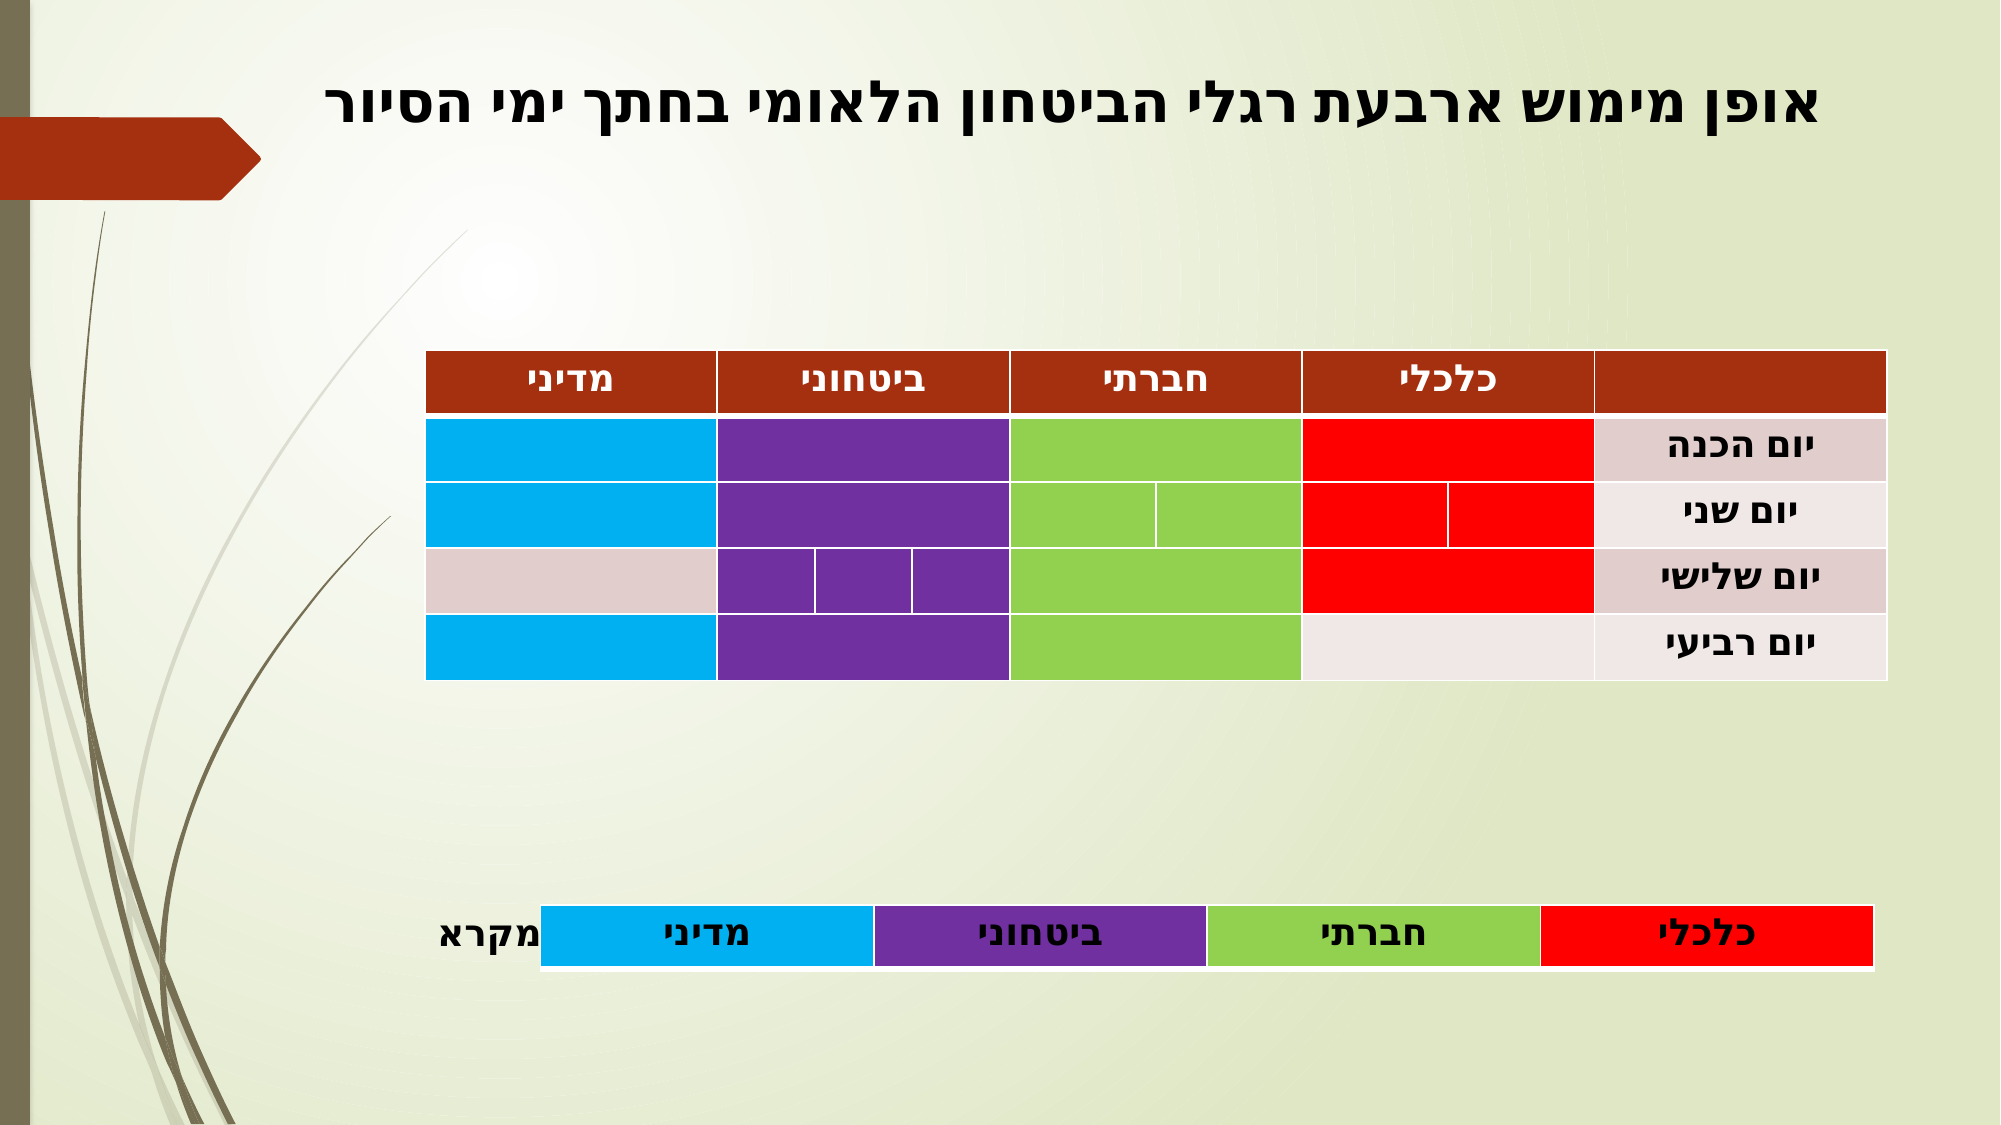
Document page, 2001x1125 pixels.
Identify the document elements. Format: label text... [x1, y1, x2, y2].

table_cell [1303, 419, 1594, 481]
table_cell [1303, 549, 1594, 613]
table_header מדיני [426, 351, 716, 413]
table_cell [913, 549, 1009, 613]
table_header [1595, 351, 1886, 413]
table_header כלכלי [1541, 906, 1873, 966]
table_cell יום רביעי [1595, 615, 1886, 680]
table_cell [816, 549, 911, 613]
table_cell [1303, 483, 1447, 547]
table_header חברתי [1011, 351, 1301, 413]
table_cell [426, 615, 716, 680]
text_box אופן מימוש ארבעת רגלי הביטחון הלאומי בחתך ימי הסיור [308, 56, 1839, 142]
table_cell יום הכנה [1595, 419, 1886, 481]
text_box מקרא [335, 901, 557, 962]
table_cell [426, 483, 716, 547]
table_cell [718, 483, 1009, 547]
table_cell יום שני [1595, 483, 1886, 547]
table_cell [1011, 549, 1301, 613]
table_cell [1011, 483, 1155, 547]
table_header חברתי [1208, 906, 1540, 966]
table_cell [426, 549, 716, 613]
table_cell [1449, 483, 1594, 547]
table_header כלכלי [1303, 351, 1594, 413]
table_cell [718, 549, 814, 613]
table_cell [718, 615, 1009, 680]
table_header ביטחוני [875, 906, 1206, 966]
table_header מדיני [541, 906, 873, 966]
table_cell [1011, 419, 1301, 481]
table_cell יום שלישי [1595, 549, 1886, 613]
table_cell [1011, 615, 1301, 680]
table_cell [718, 419, 1009, 481]
table_cell [426, 419, 716, 481]
table_header ביטחוני [718, 351, 1009, 413]
table_cell [1303, 615, 1594, 680]
table_cell [1157, 483, 1301, 547]
